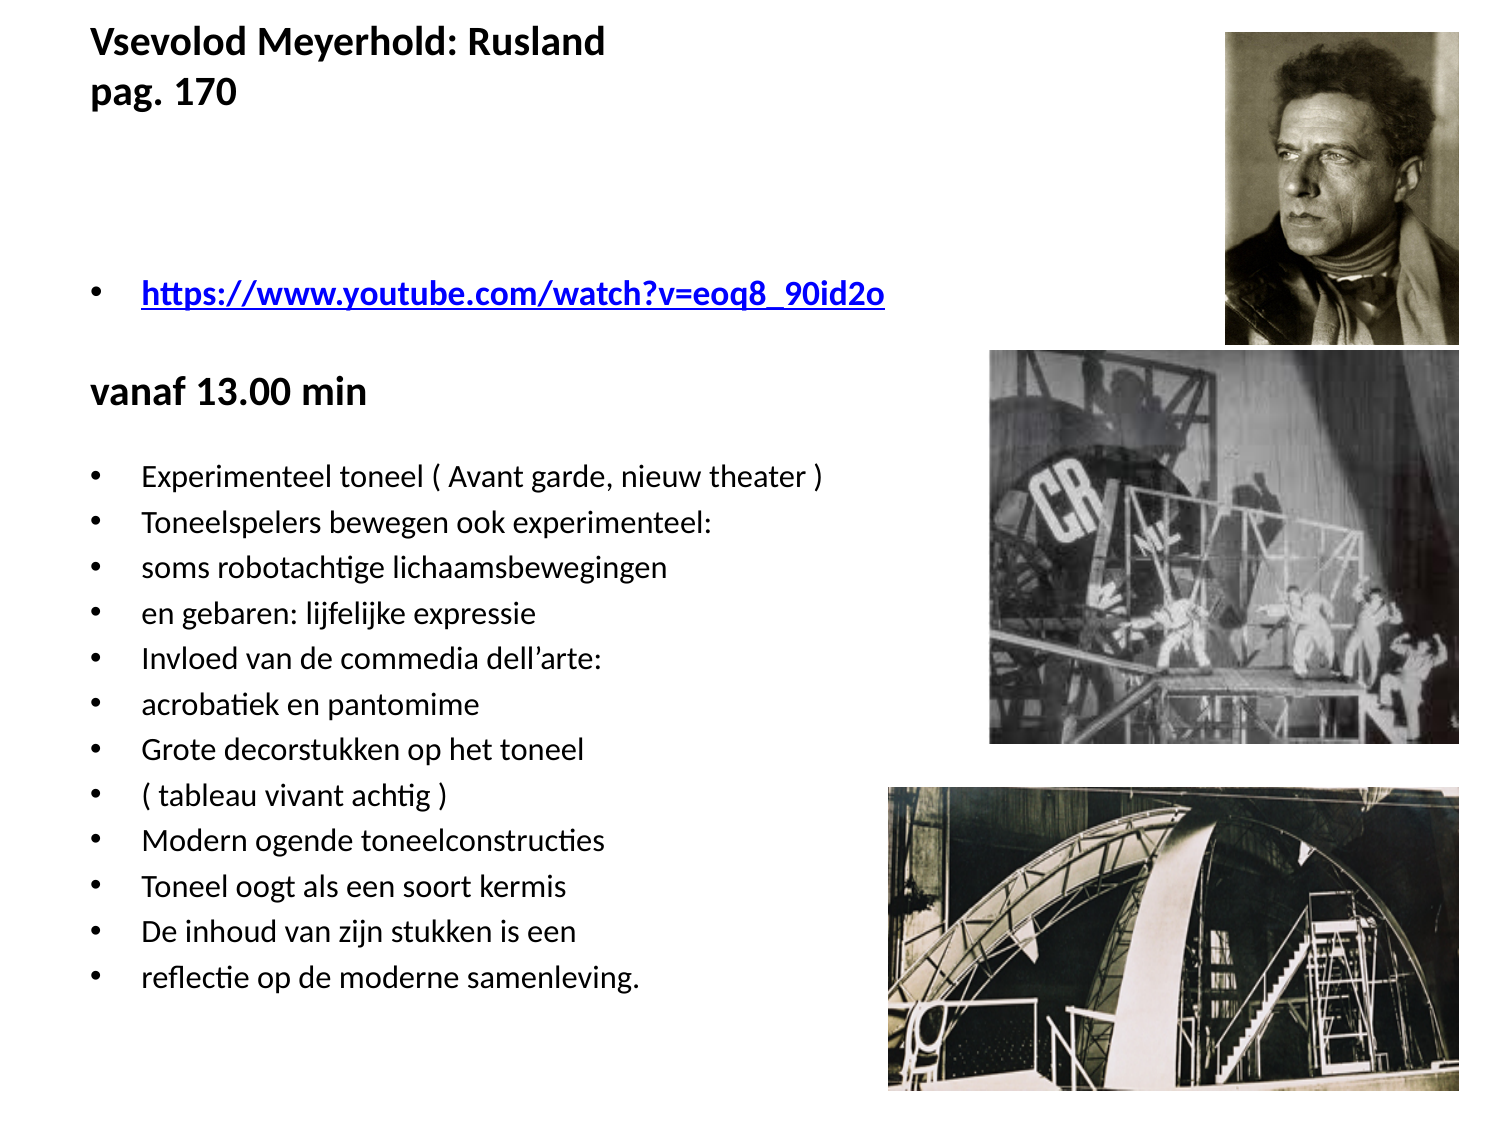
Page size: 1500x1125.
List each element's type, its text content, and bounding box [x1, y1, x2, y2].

picture [888, 787, 1459, 1091]
title Vsevolod Meyerhold: Rusland pag. 170 vanaf 13.00 min [75, 45, 1220, 233]
list https://www.youtube.com/watch?v=eoq8_90id2o Experimenteel toneel ( Avant garde, nieuw theater ) Toneelspelers bewegen ook experimenteel: soms robotachtige lichaamsbewegingen en gebaren: lijfelijke expressie Invloed van de commedia dell’arte: acrobatiek en pantomime Grote decorstukken op het toneel ( tableau vivant achtig ) Modern ogende toneelconstructies Toneel oogt als een soort kermis De inhoud van zijn stukken is een reflectie op de moderne samenleving. [75, 262, 1425, 1005]
picture [1225, 32, 1459, 345]
picture [987, 350, 1459, 744]
